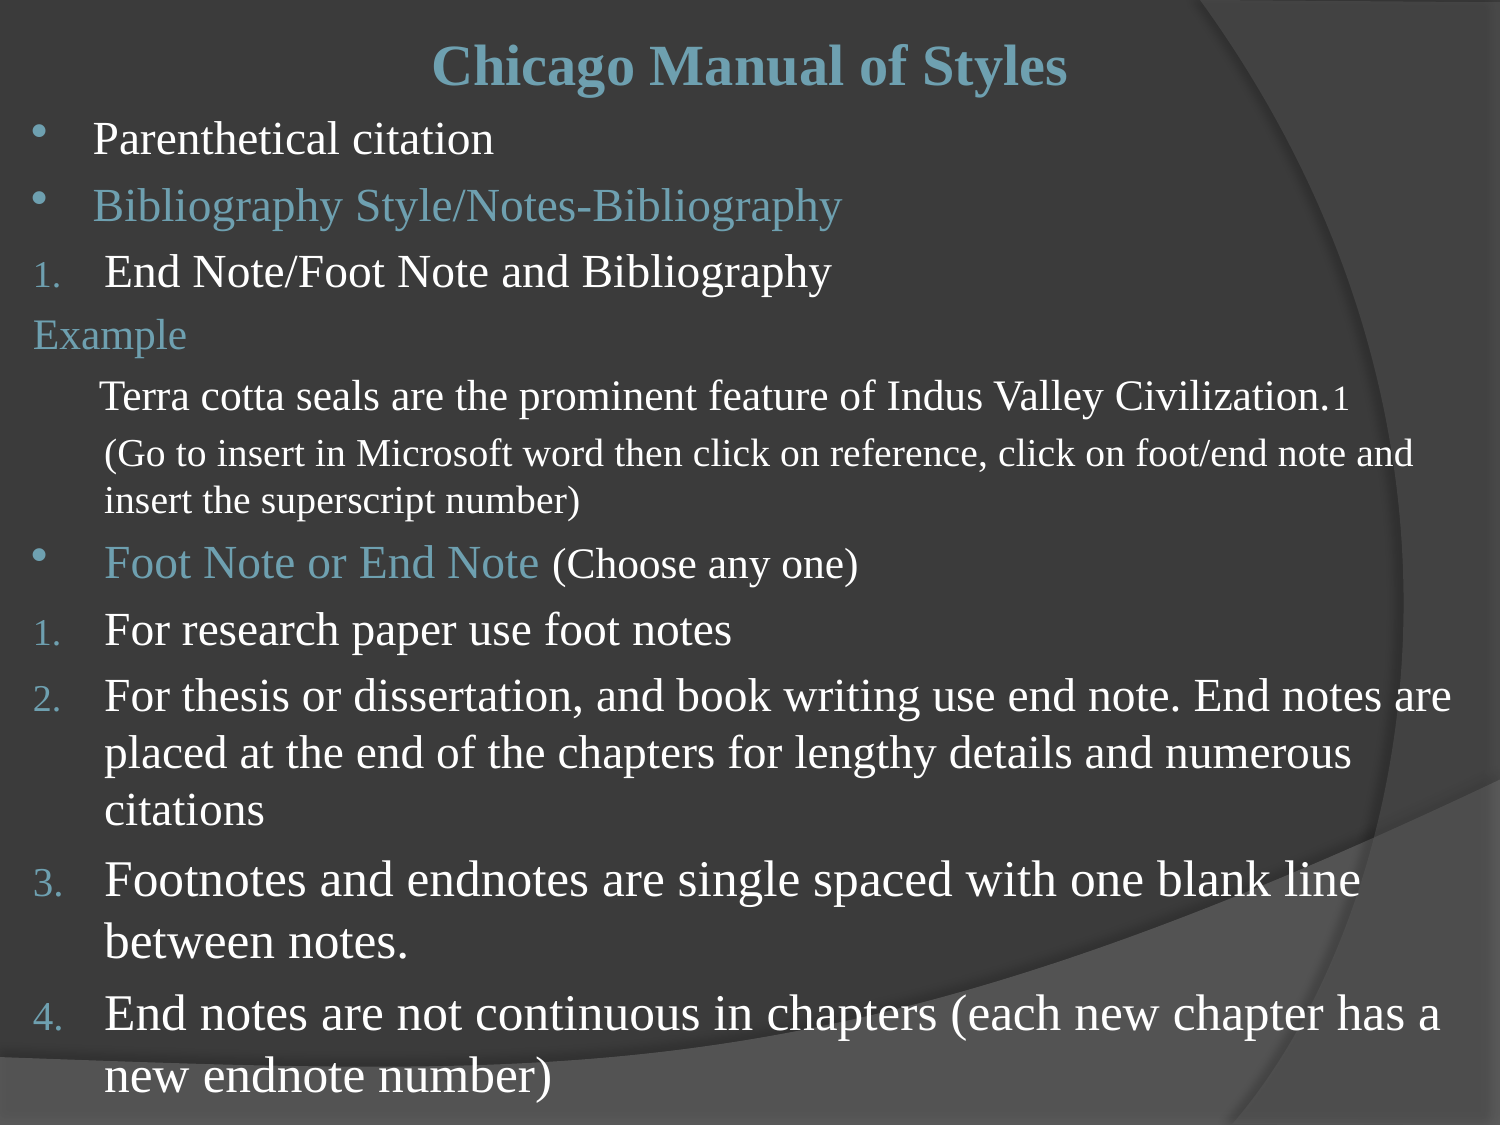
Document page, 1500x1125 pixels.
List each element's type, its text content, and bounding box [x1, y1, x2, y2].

list Parenthetical citation Bibliography Style/Notes-Bibliography End Note/Foot Note and Bibliography Example Terra cotta seals are the prominent feature of Indus Valley Civilization.1 (Go to insert in Microsoft word then click on reference, click on foot/end note and insert the superscript number) Foot Note or End Note (Choose any one) For research paper use foot notes For thesis or dissertation, and book writing use end note. End notes are placed at the end of the chapters for lengthy details and numerous citations Footnotes and endnotes are single spaced with one blank line between notes. End notes are not continuous in chapters (each new chapter has a new endnote number) [12, 99, 1500, 1113]
title Chicago Manual of Styles [137, 0, 1363, 99]
